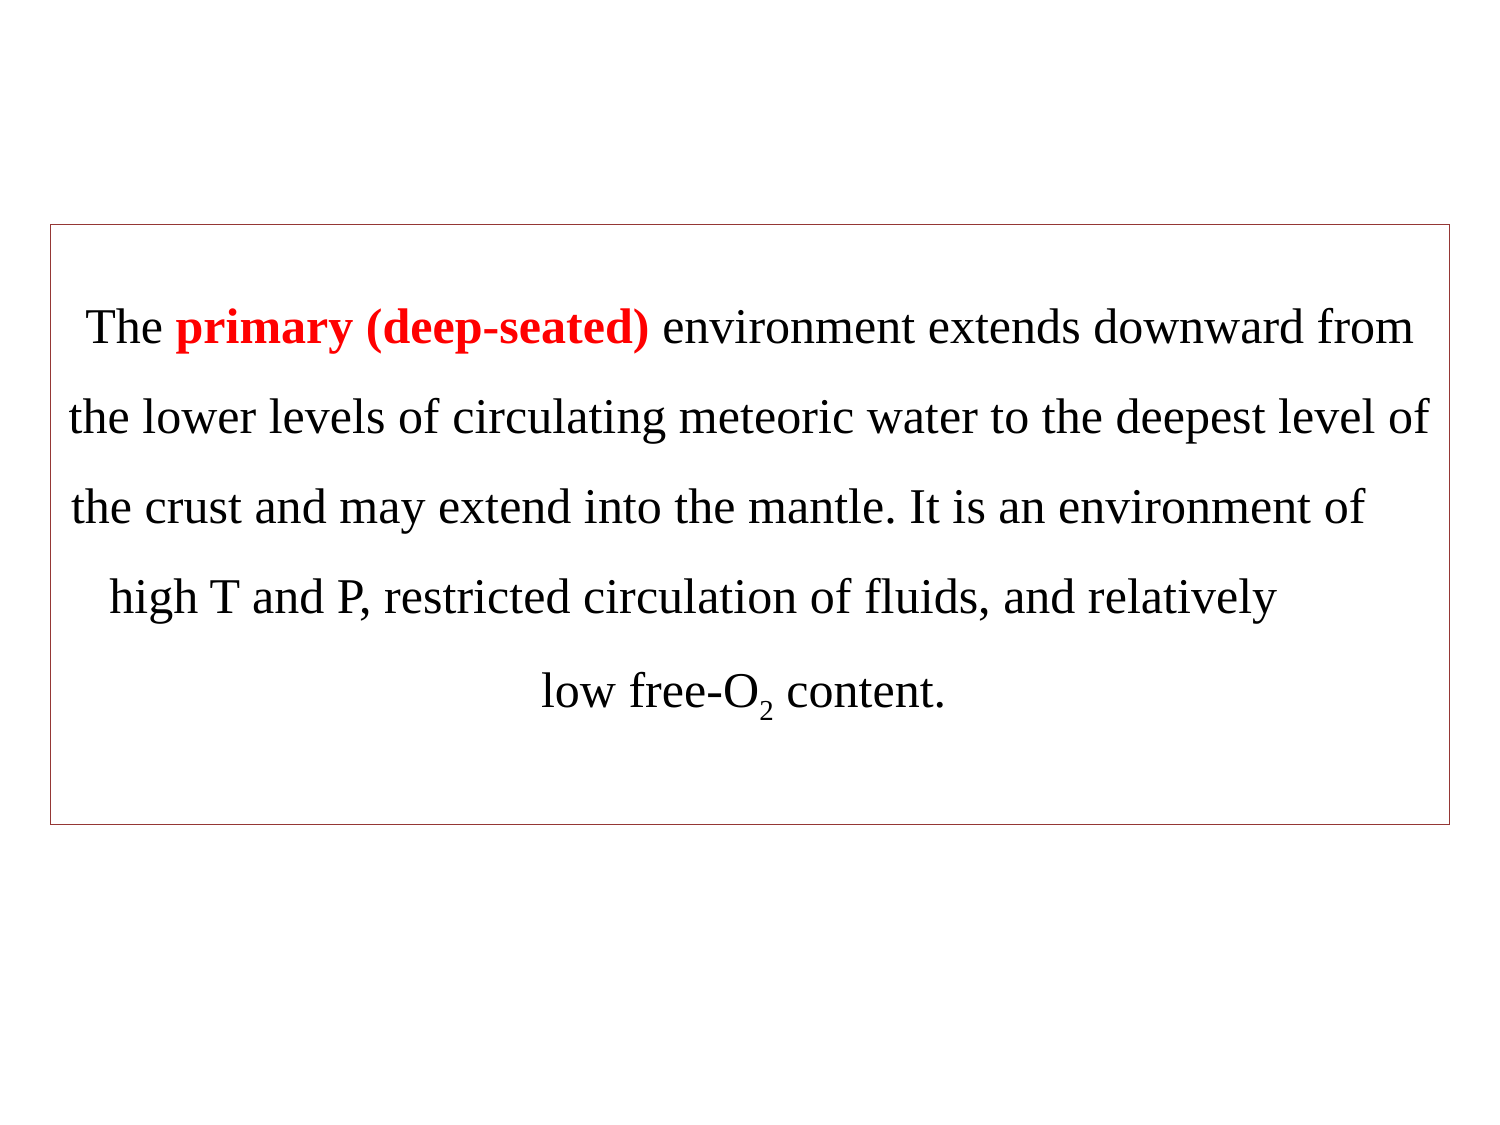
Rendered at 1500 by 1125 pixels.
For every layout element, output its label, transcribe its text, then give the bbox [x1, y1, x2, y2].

title The primary (deep-seated) environment extends downward from the lower levels of circulating meteoric water to the deepest level of the crust and may extend into the mantle. It is an environment of high T and P, restricted circulation of fluids, and relatively low free-O2 content. [50, 224, 1450, 825]
